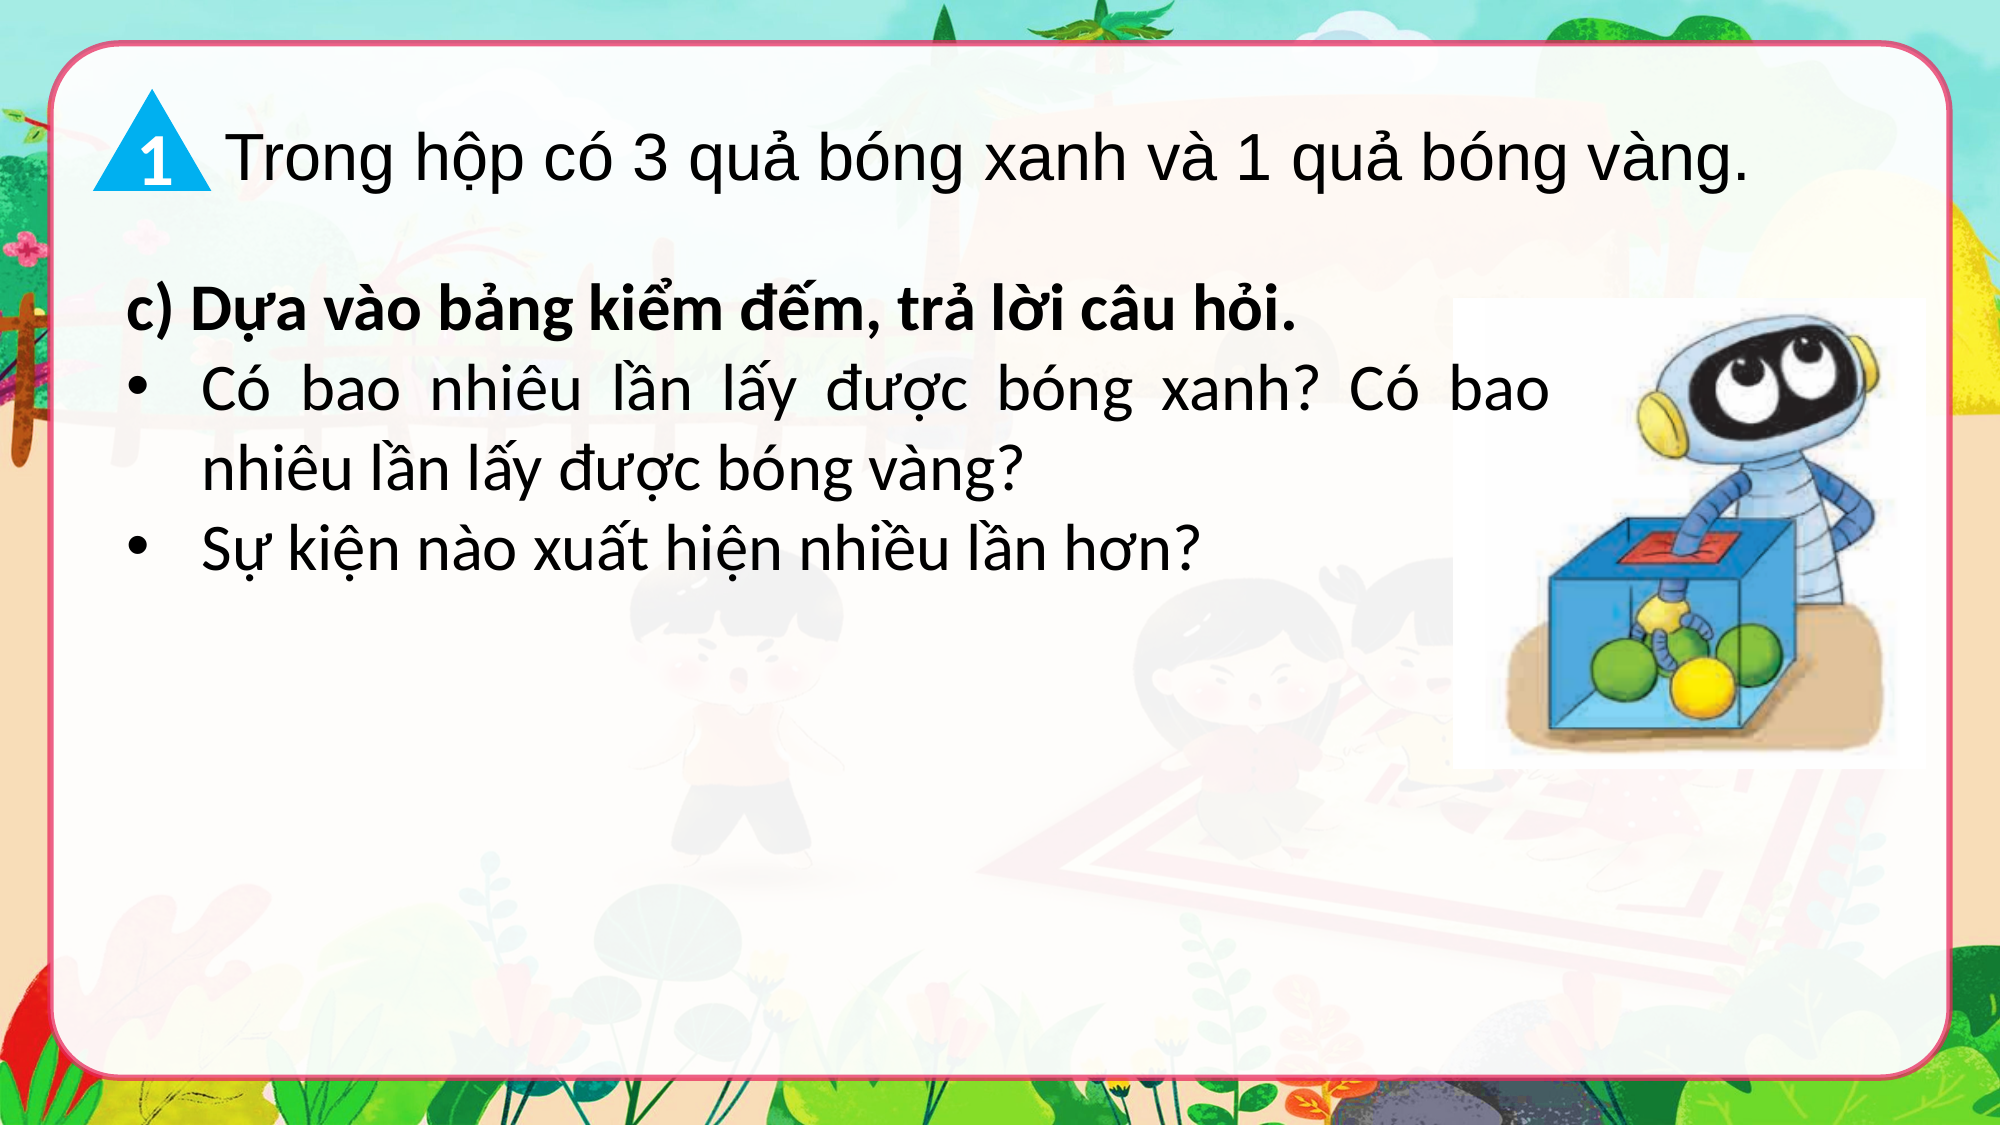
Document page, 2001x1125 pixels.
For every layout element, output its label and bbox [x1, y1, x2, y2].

picture [0, 0, 2000, 1125]
text_box [92, 88, 212, 209]
